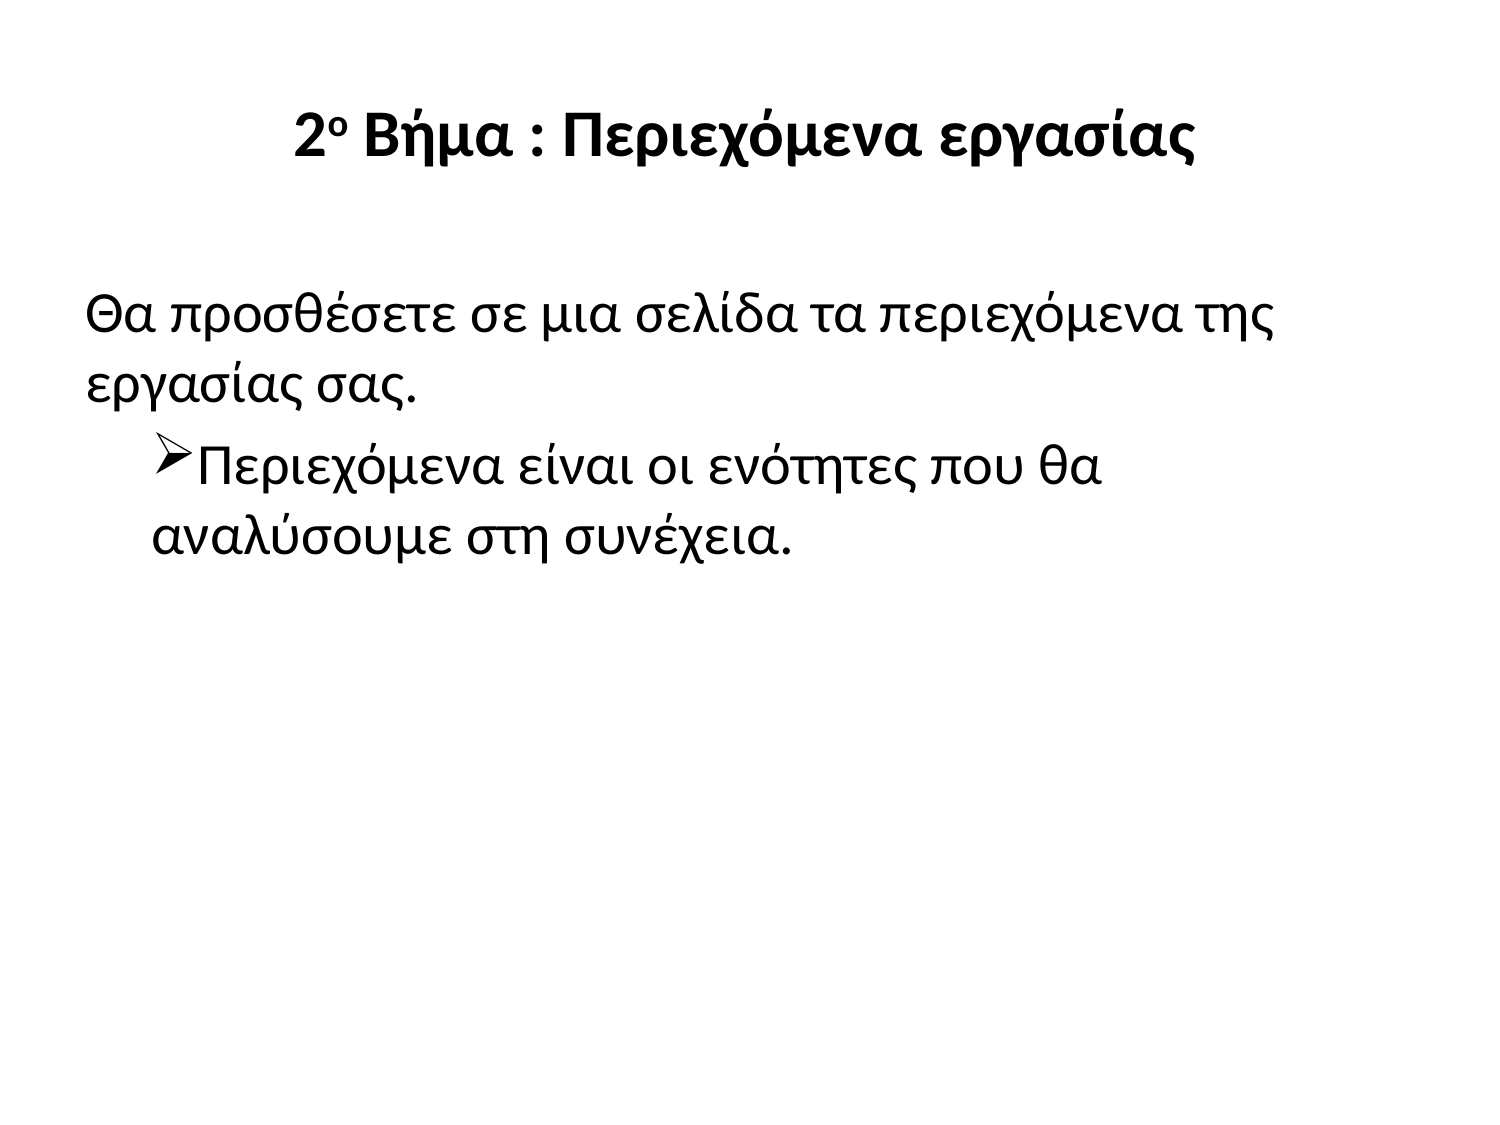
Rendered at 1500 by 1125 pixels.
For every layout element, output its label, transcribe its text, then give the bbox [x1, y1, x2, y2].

list 2ο Βήμα : Περιεχόμενα εργασίας Θα προσθέσετε σε μια σελίδα τα περιεχόμενα της εργασίας σας. Περιεχόμενα είναι οι ενότητες που θα αναλύσουμε στη συνέχεια. [70, 82, 1421, 825]
